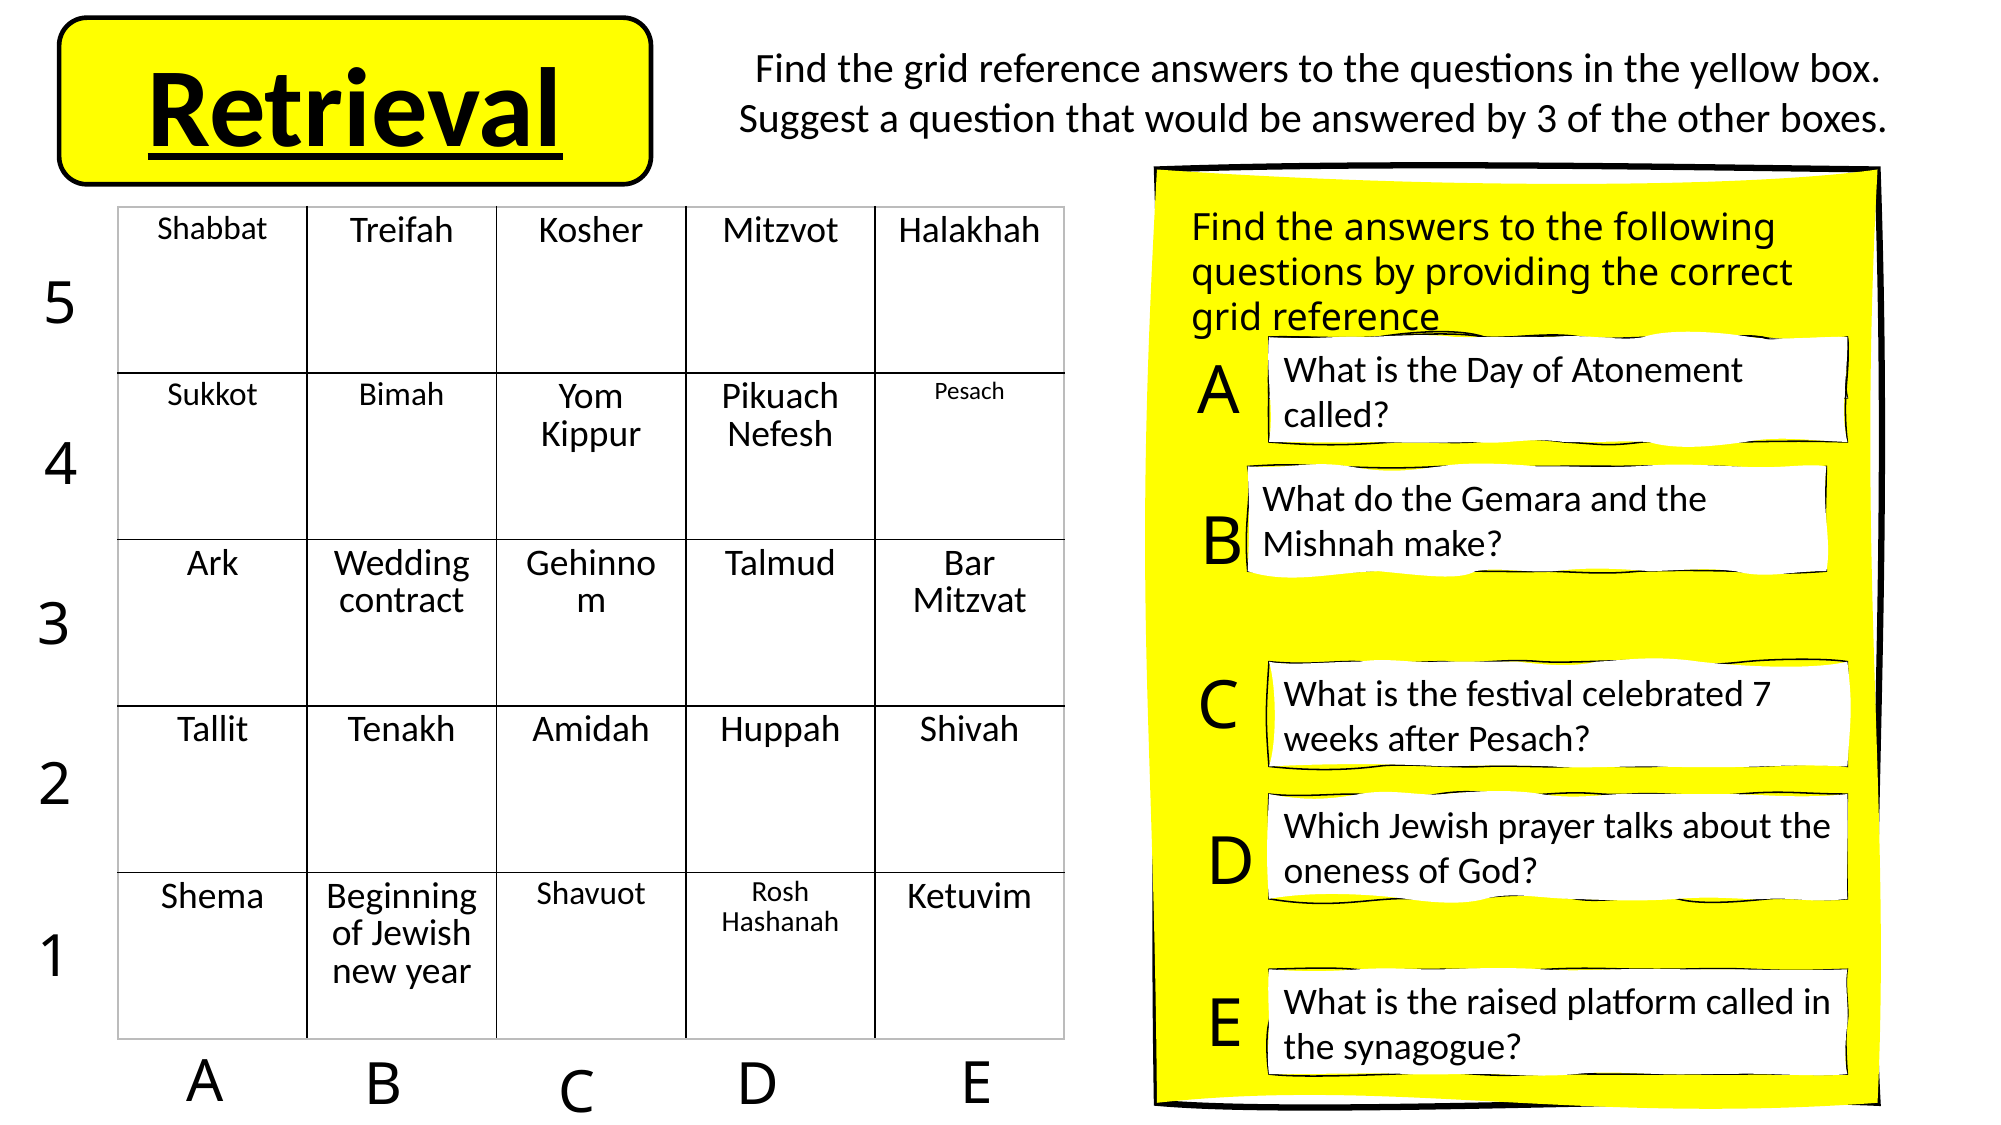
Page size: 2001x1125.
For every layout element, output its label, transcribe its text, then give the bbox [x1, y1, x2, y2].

table_header Treifah [308, 208, 496, 372]
text_box 1 [22, 910, 128, 996]
text_box E [1192, 972, 1268, 1068]
text_box What do the Gemara and the Mishnah make? [1246, 463, 1829, 578]
text_box 5 [29, 257, 134, 342]
text_box E [924, 1037, 1029, 1123]
table_header Shabbat [119, 208, 306, 372]
table_cell Wedding contract [308, 540, 496, 705]
table_cell Tallit [119, 707, 306, 872]
table_header Mitzvot [687, 208, 874, 372]
text_box Which Jewish prayer talks about the oneness of God? [1267, 791, 1848, 904]
text_box B [1185, 490, 1297, 586]
text_box What is the Day of Atonement called? [1268, 331, 1849, 447]
table_header Kosher [497, 208, 685, 372]
text_box 3 [22, 578, 128, 664]
table_cell Tenakh [308, 707, 496, 872]
text_box What is the festival celebrated 7 weeks after Pesach? [1266, 658, 1851, 770]
text_box What is the raised platform called in the synagogue? [1266, 968, 1848, 1077]
text_box 4 [29, 418, 135, 504]
table_cell Ketuvim [876, 873, 1063, 1038]
table_cell Talmud [687, 540, 874, 705]
table_cell Pikuach Nefesh [687, 374, 874, 539]
table_cell Sukkot [119, 374, 306, 539]
table_cell Gehinnom [497, 540, 685, 705]
table_header Halakhah [876, 208, 1063, 372]
text_box D [721, 1039, 826, 1124]
text_box D [1192, 810, 1304, 906]
table_cell Huppah [687, 707, 874, 872]
table_cell Pesach [876, 374, 1063, 539]
table_cell Yom Kippur [497, 374, 685, 539]
table_cell Amidah [497, 707, 685, 872]
text_box Retrieval [58, 16, 653, 186]
text_box C [1182, 654, 1294, 749]
table_cell Bar Mitzvat [876, 540, 1063, 705]
text_box B [349, 1039, 455, 1124]
table_cell Bimah [308, 374, 496, 539]
text_box 2 [23, 738, 129, 824]
text_box C [543, 1046, 649, 1125]
text_box Find the answers to the following questions by providing the correct grid reference [1176, 195, 1873, 345]
text_box Find the grid reference answers to the questions in the yellow box. Suggest a question that would be answered by 3 of the other boxes. [713, 33, 1924, 149]
text_box A [171, 1036, 276, 1121]
table_cell Ark [119, 540, 306, 705]
table_cell Shivah [876, 707, 1063, 872]
table_cell Beginning of Jewish new year [308, 873, 496, 1038]
table_cell Shema [119, 873, 306, 1038]
table_cell Rosh Hashanah [687, 873, 874, 1038]
table_cell Shavuot [497, 873, 685, 1038]
text_box [1145, 164, 1883, 1109]
text_box A [1182, 345, 1268, 435]
